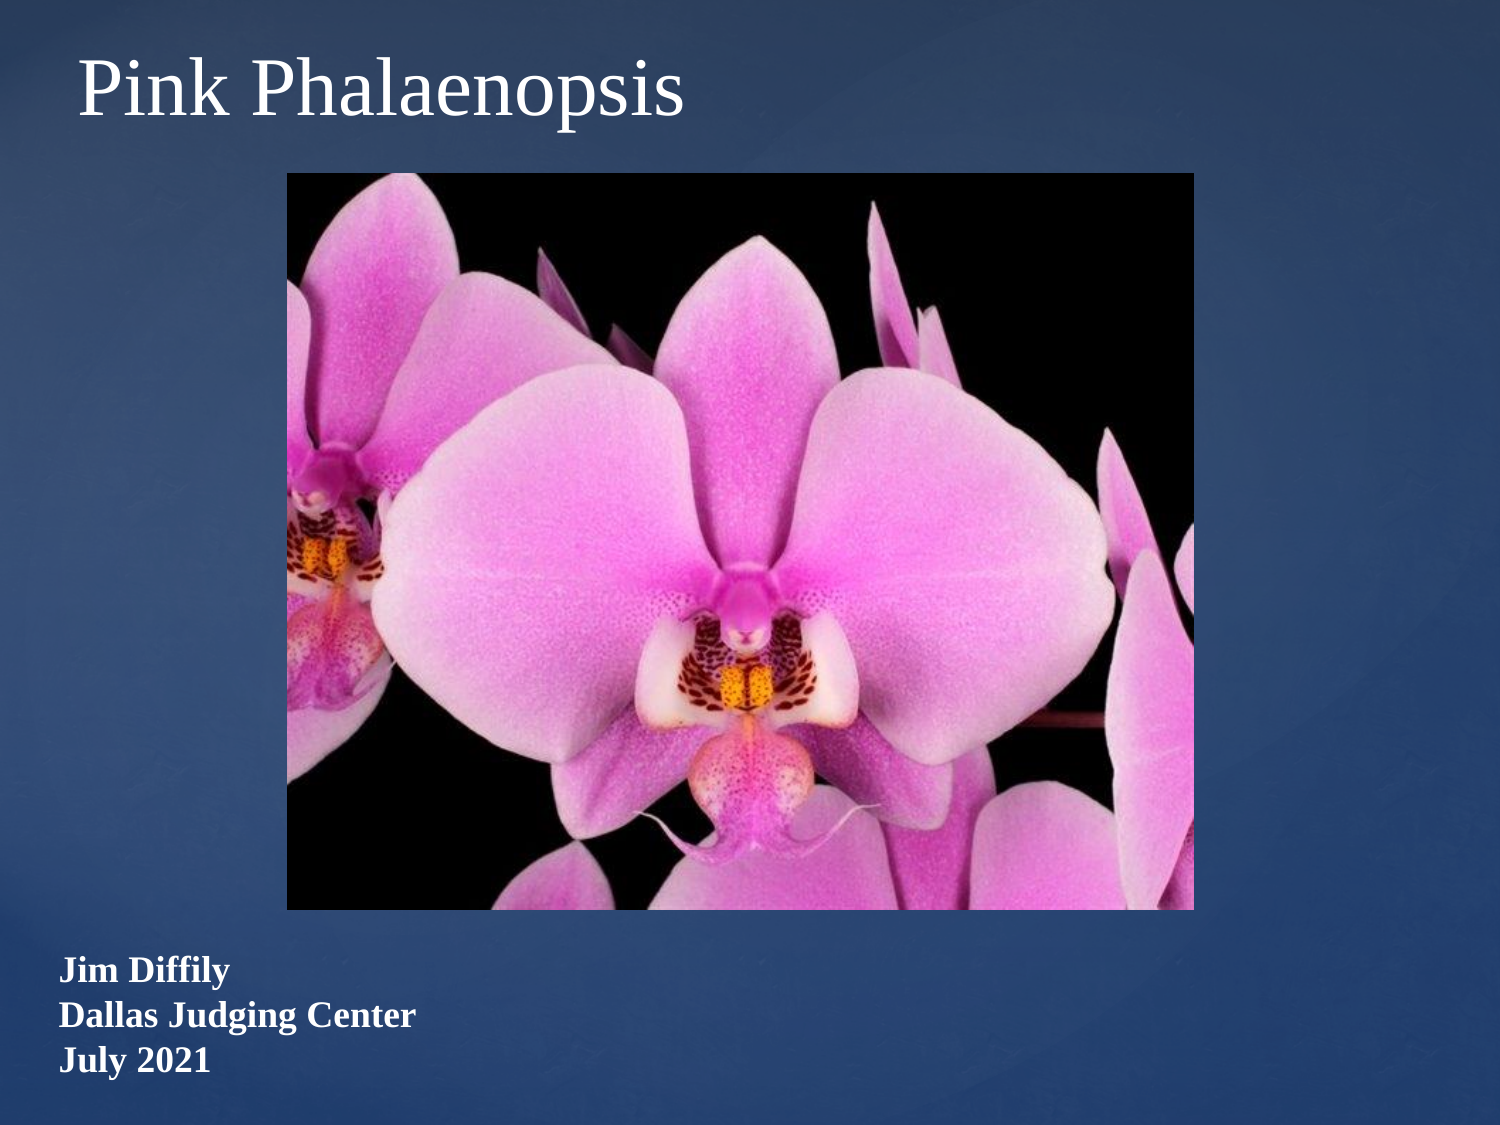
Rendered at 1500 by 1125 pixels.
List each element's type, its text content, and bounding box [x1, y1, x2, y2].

picture [286, 173, 1195, 911]
text_box Jim Diffily Dallas Judging Center July 2021 [43, 937, 432, 1088]
text_box Pink Phalaenopsis [62, 24, 1138, 140]
